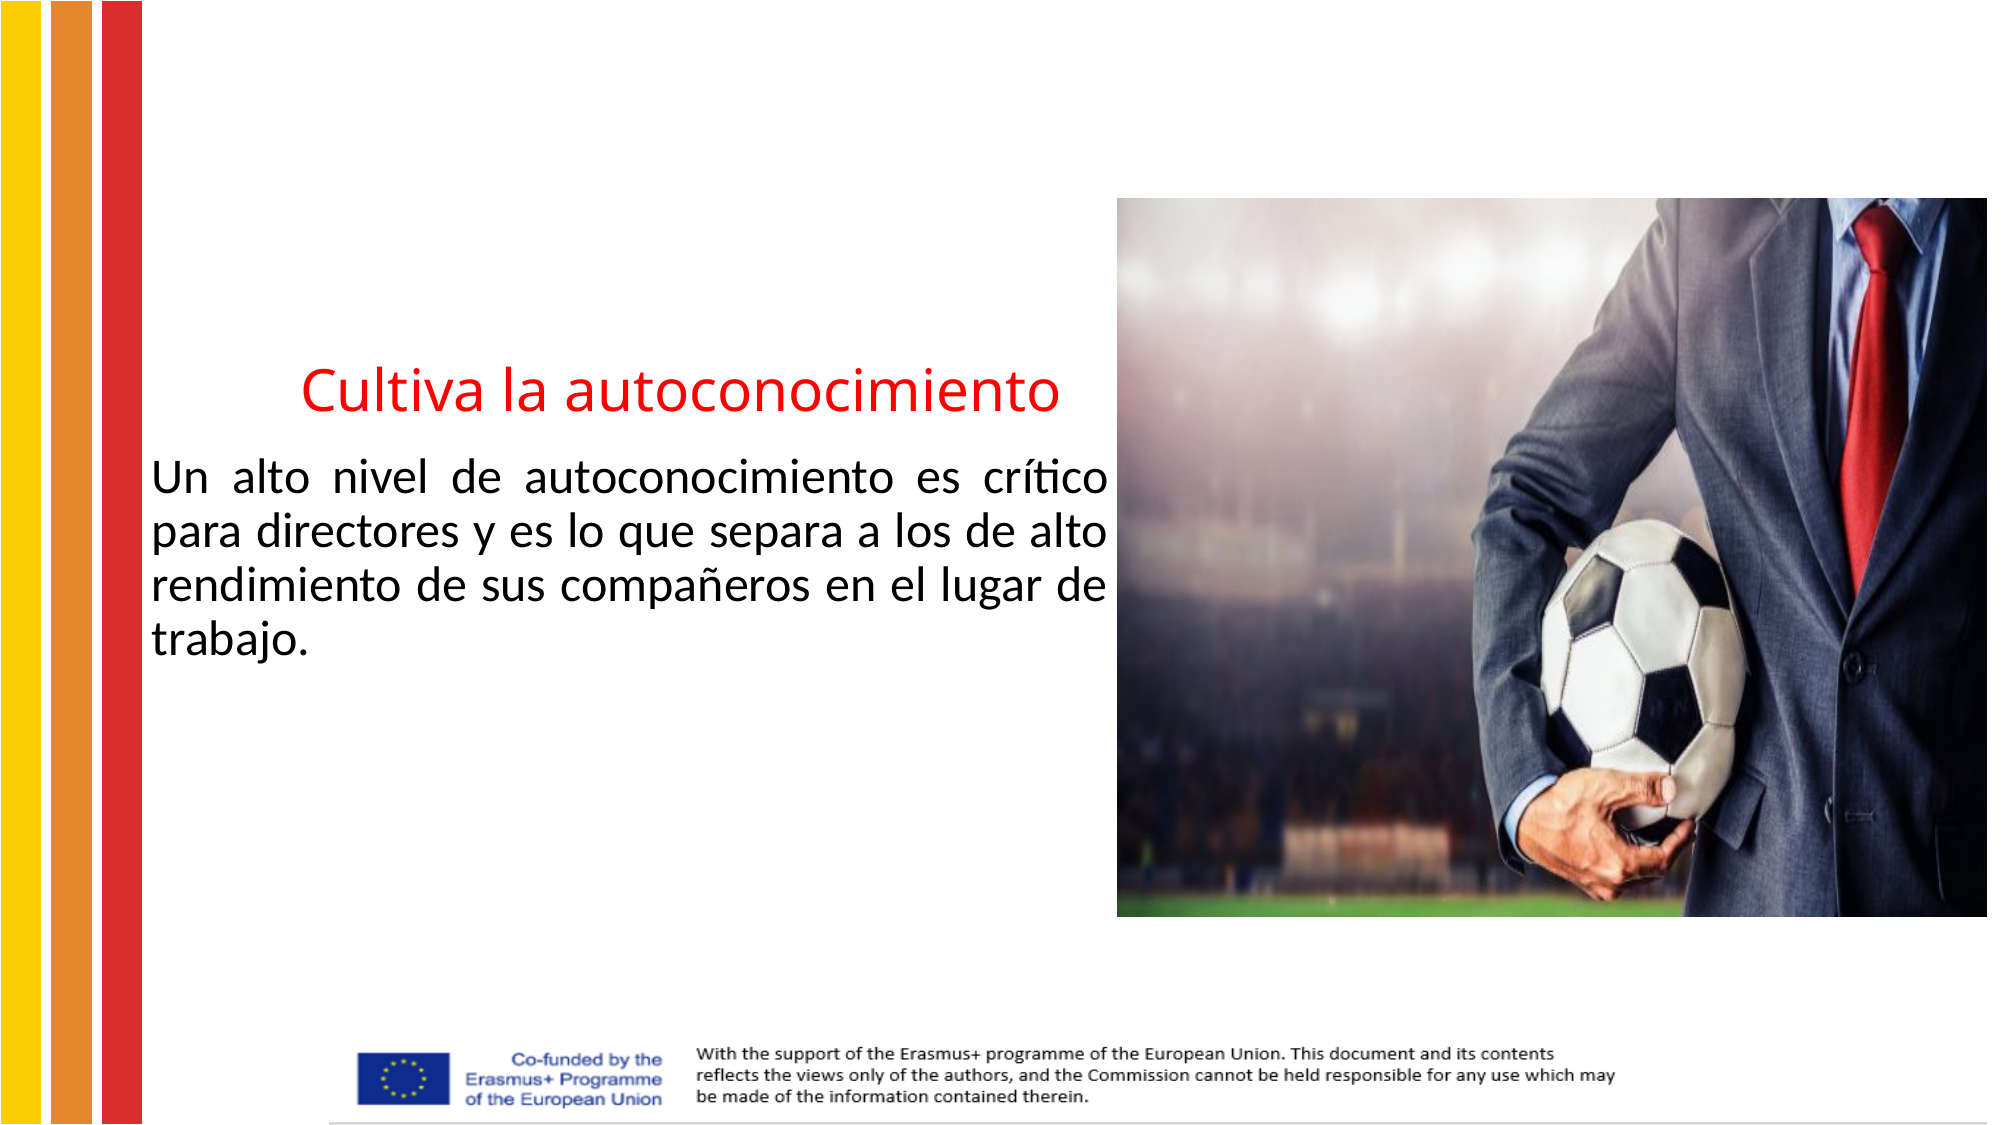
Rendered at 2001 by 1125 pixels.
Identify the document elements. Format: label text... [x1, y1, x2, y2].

picture [1117, 198, 1987, 917]
subtitle Un alto nivel de autoconocimiento es crítico para directores y es lo que separa a los de alto rendimiento de sus compañeros en el lugar de trabajo. [136, 443, 1124, 1125]
picture [329, 1032, 1987, 1125]
text_box [0, 0, 43, 1125]
text_box Cultiva la autoconocimiento [285, 325, 1098, 432]
text_box [49, 0, 94, 1125]
text_box [100, 0, 144, 1125]
